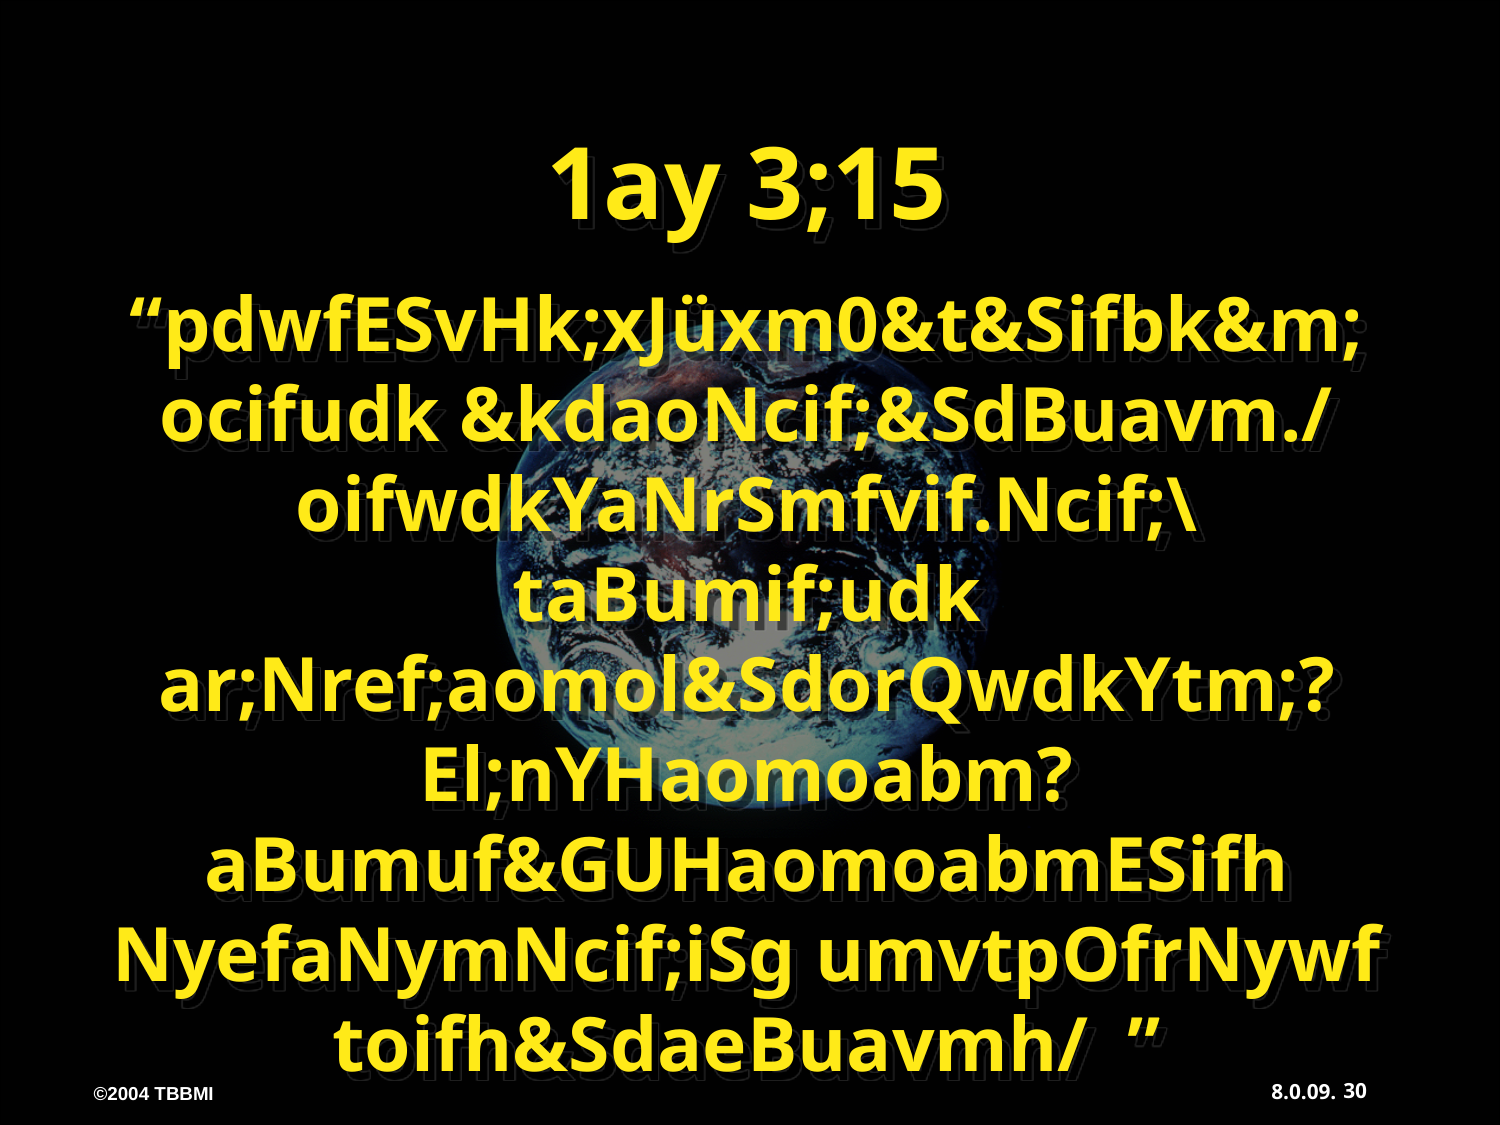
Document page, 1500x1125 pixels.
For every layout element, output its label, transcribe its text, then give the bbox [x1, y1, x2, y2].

picture [437, 301, 1063, 838]
text_box [1, 0, 1500, 1125]
text_box 30 [1352, 1070, 1382, 1111]
text_box ©2004 TBBMI [78, 1073, 229, 1111]
text_box 8.0.09. [1256, 1070, 1352, 1111]
text_box 1ay 3;15 “pdwfESvHk;xJüxm0&t&Sifbk&m;ocifudk &kdaoNcif;&SdBuavm./ oifwdkYaNrSmfvif.Ncif;\taBumif;udk ar;Nref;aomol&SdorQwdkYtm;? El;nYHaomoabm? aBumuf&GUHaomoabmESifh NyefaNymNcif;iSg umvtpOfrNywf toifh&SdaeBuavmh/ ” [95, 111, 1399, 1095]
